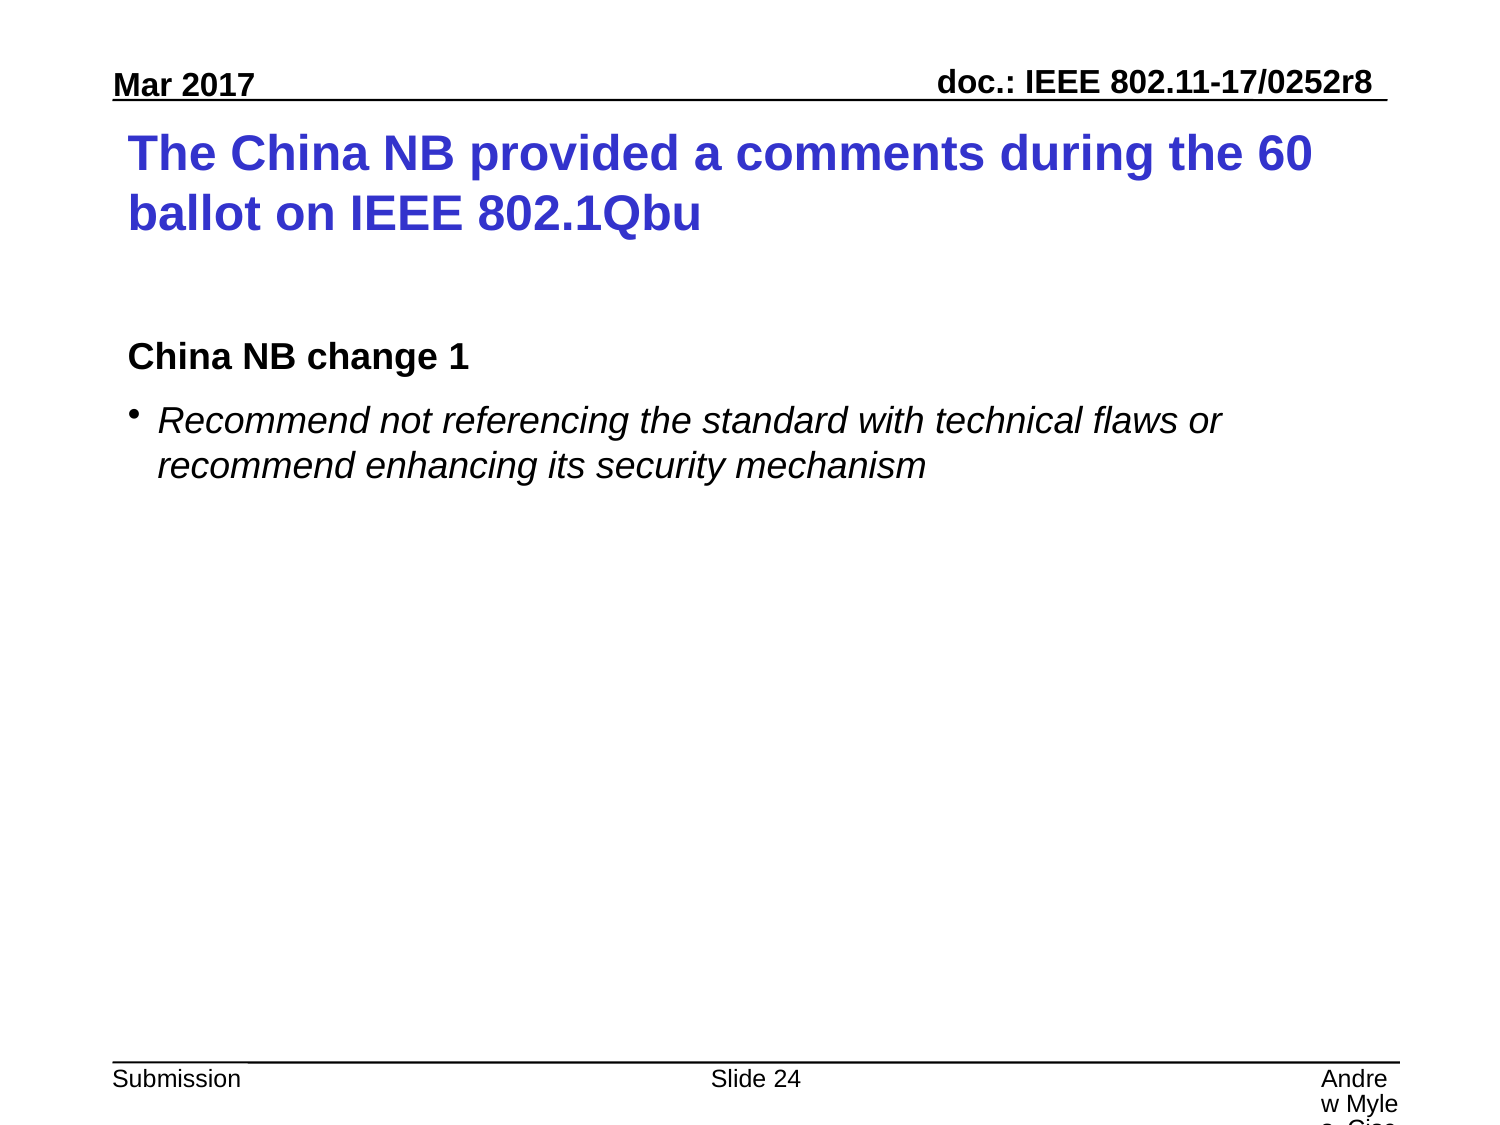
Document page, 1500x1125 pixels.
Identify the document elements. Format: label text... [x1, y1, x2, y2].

title The China NB provided a comments during the 60 ballot on IEEE 802.1Qbu [112, 112, 1388, 288]
slide_number Slide 24 [709, 1061, 803, 1093]
list China NB change 1 Recommend not referencing the standard with technical flaws or recommend enhancing its security mechanism [112, 324, 1388, 1000]
footer Andrew Myles, Cisco [1320, 1061, 1402, 1093]
